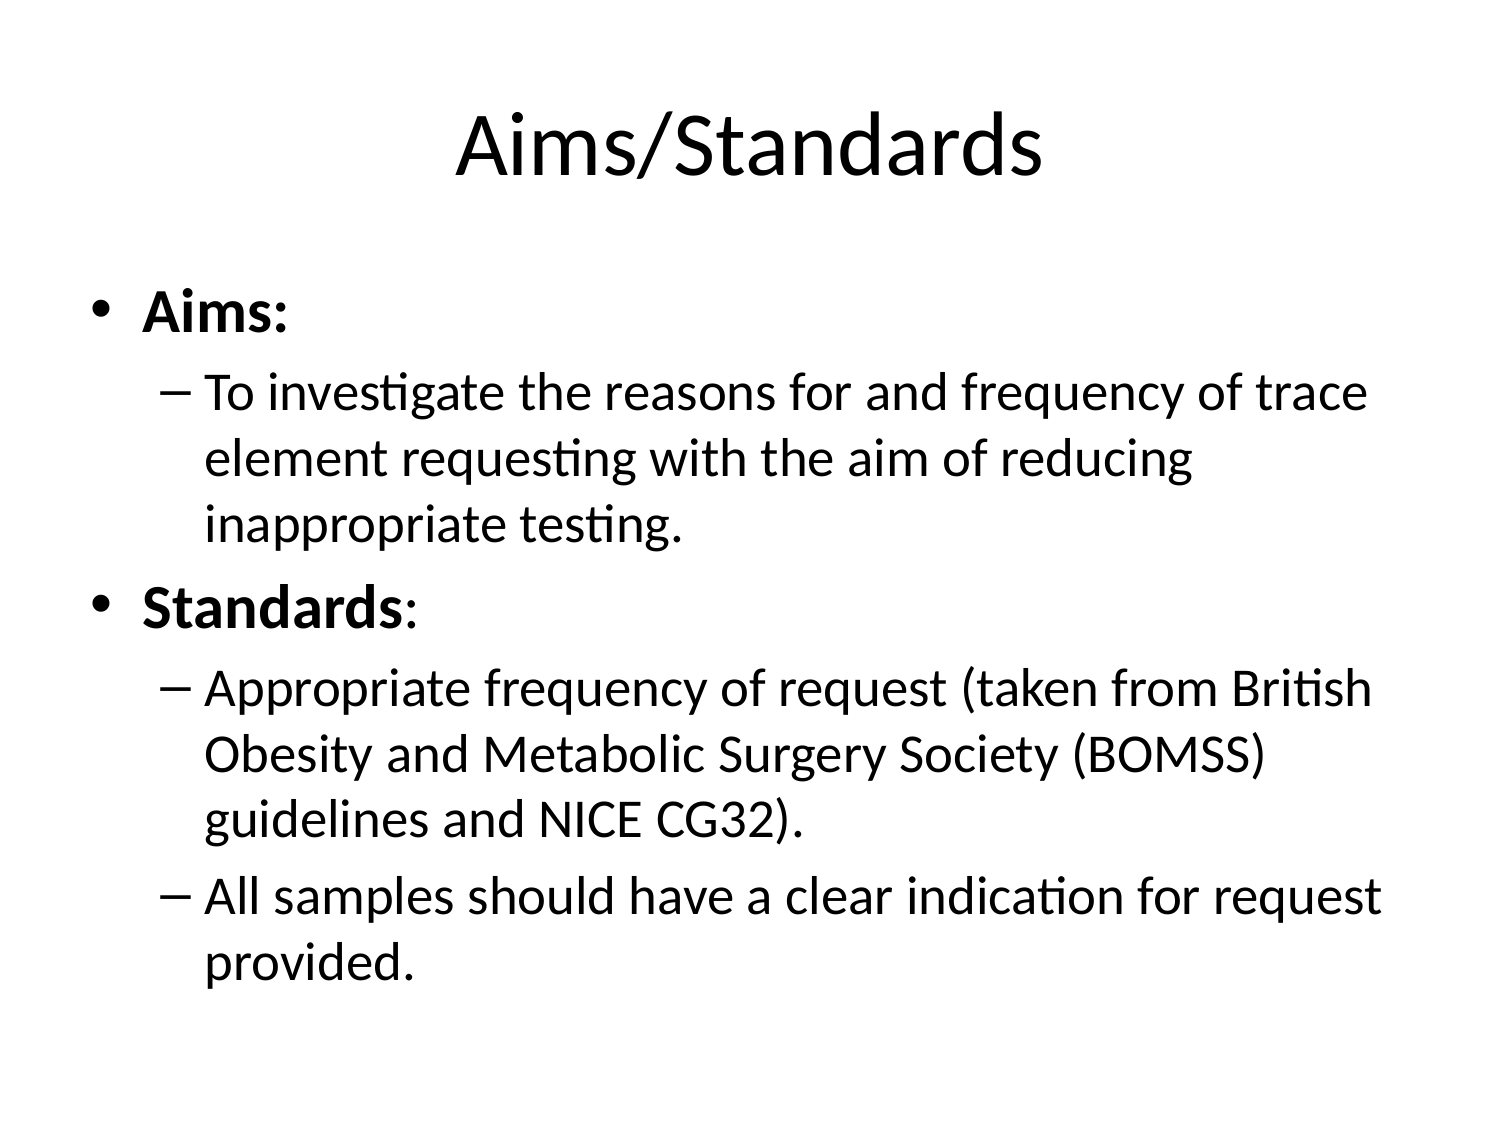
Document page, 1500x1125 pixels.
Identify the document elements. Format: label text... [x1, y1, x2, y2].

list Aims: To investigate the reasons for and frequency of trace element requesting with the aim of reducing inappropriate testing. Standards: Appropriate frequency of request (taken from British Obesity and Metabolic Surgery Society (BOMSS) guidelines and NICE CG32). All samples should have a clear indication for request provided. [75, 262, 1425, 1005]
title Aims/Standards [75, 45, 1425, 233]
